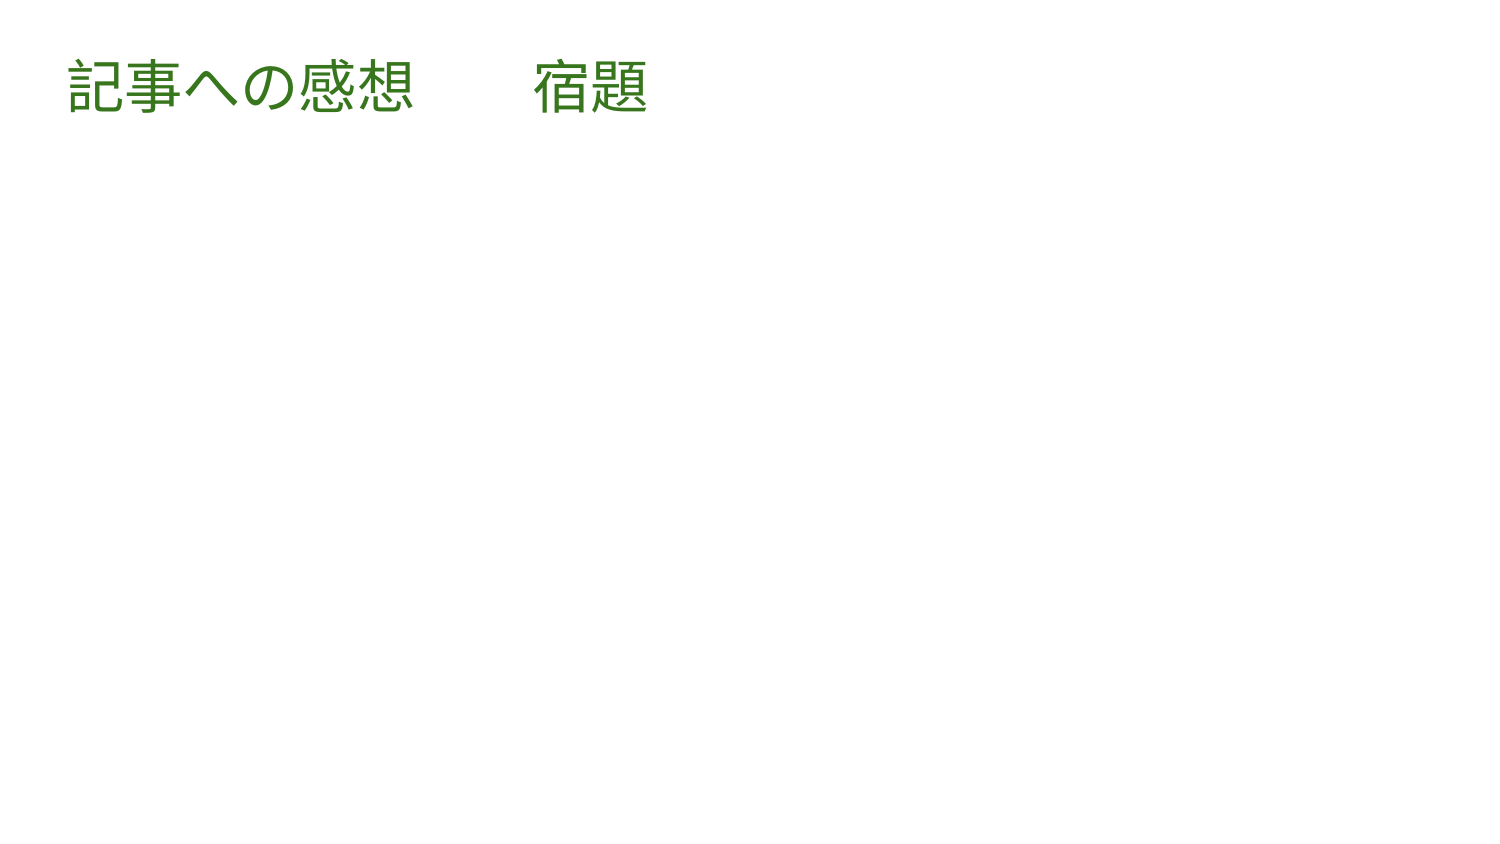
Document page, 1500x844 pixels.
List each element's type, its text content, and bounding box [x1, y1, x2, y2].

title 記事への感想 宿題 [51, 35, 1449, 130]
